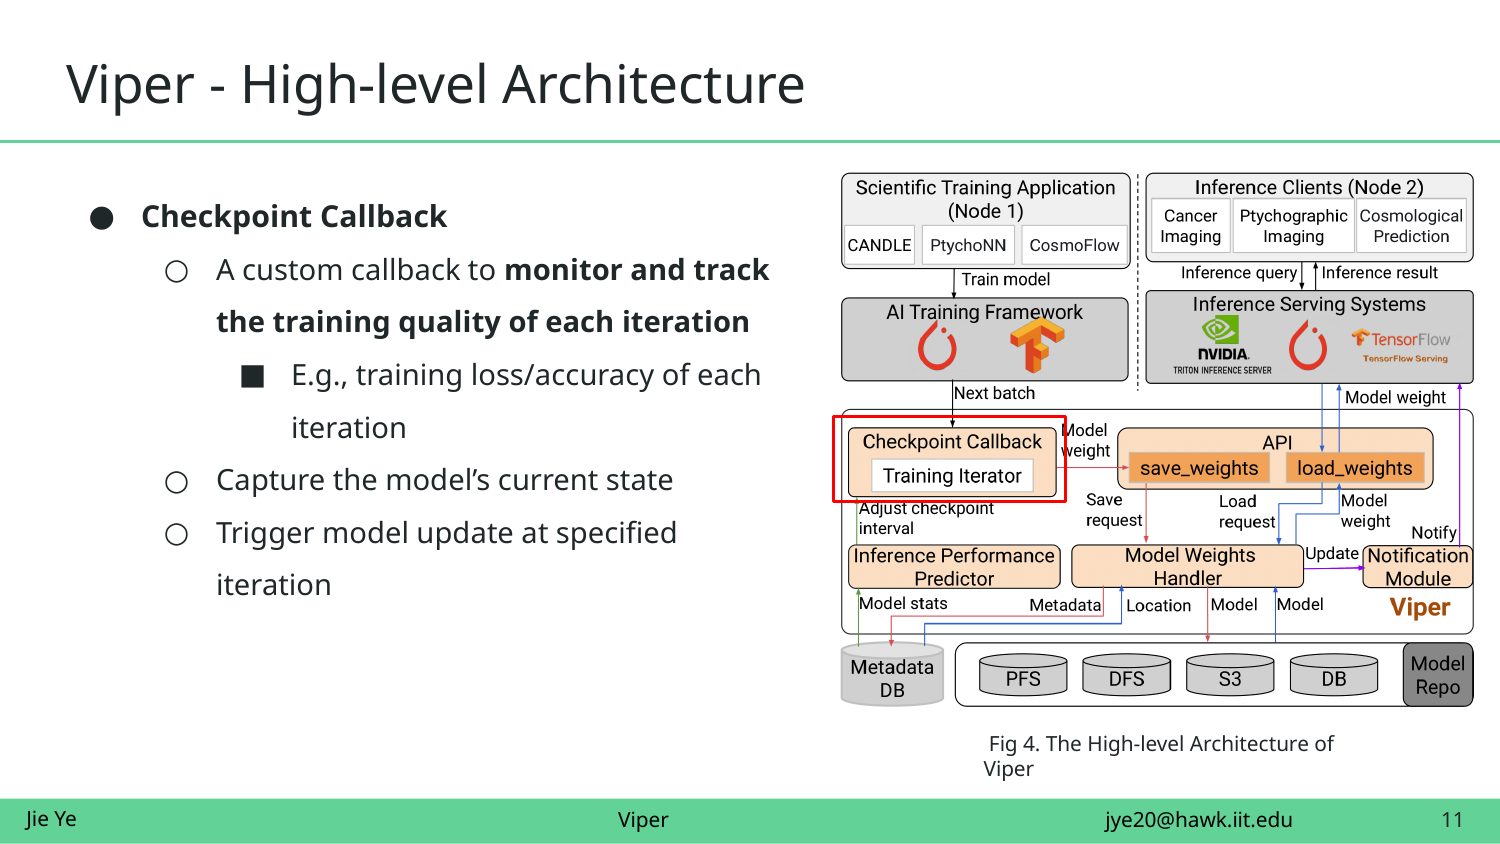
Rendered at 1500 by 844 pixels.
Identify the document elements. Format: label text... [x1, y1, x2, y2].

text_box Fig 4. The High-level Architecture of Viper [968, 718, 1391, 764]
slide_number ‹#› [1389, 797, 1480, 843]
list Checkpoint Callback A custom callback to monitor and track the training quality of each iteration E.g., training loss/accuracy of each iteration Capture the model’s current state Trigger model update at specified iteration [51, 164, 801, 725]
title Viper - High-level Architecture [51, 35, 1449, 130]
picture [838, 170, 1476, 709]
